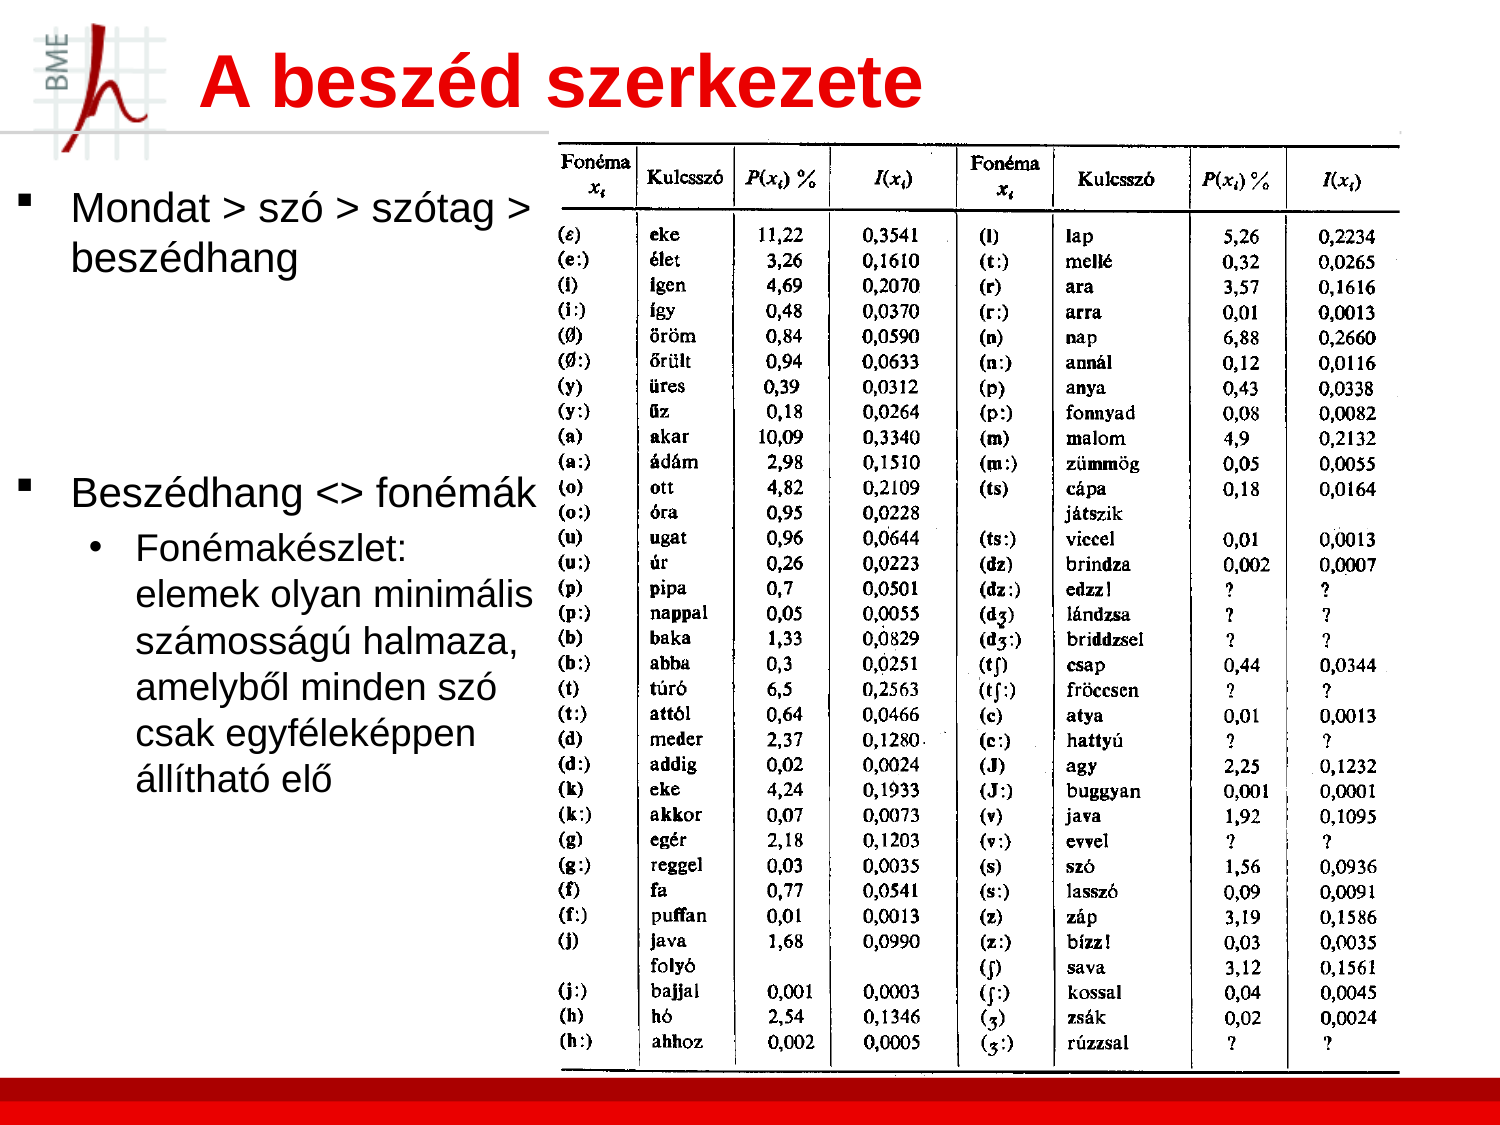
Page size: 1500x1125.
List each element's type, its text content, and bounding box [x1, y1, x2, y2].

title A beszéd szerkezete [182, 12, 1495, 143]
list Mondat > szó > szótag > beszédhang Beszédhang <> fonémák Fonémakészlet: elemek olyan minimális számosságú halmaza, amelyből minden szó csak egyféleképpen állítható elő [0, 172, 543, 835]
picture [548, 125, 1400, 1078]
picture [32, 135, 168, 162]
picture [32, 22, 168, 130]
